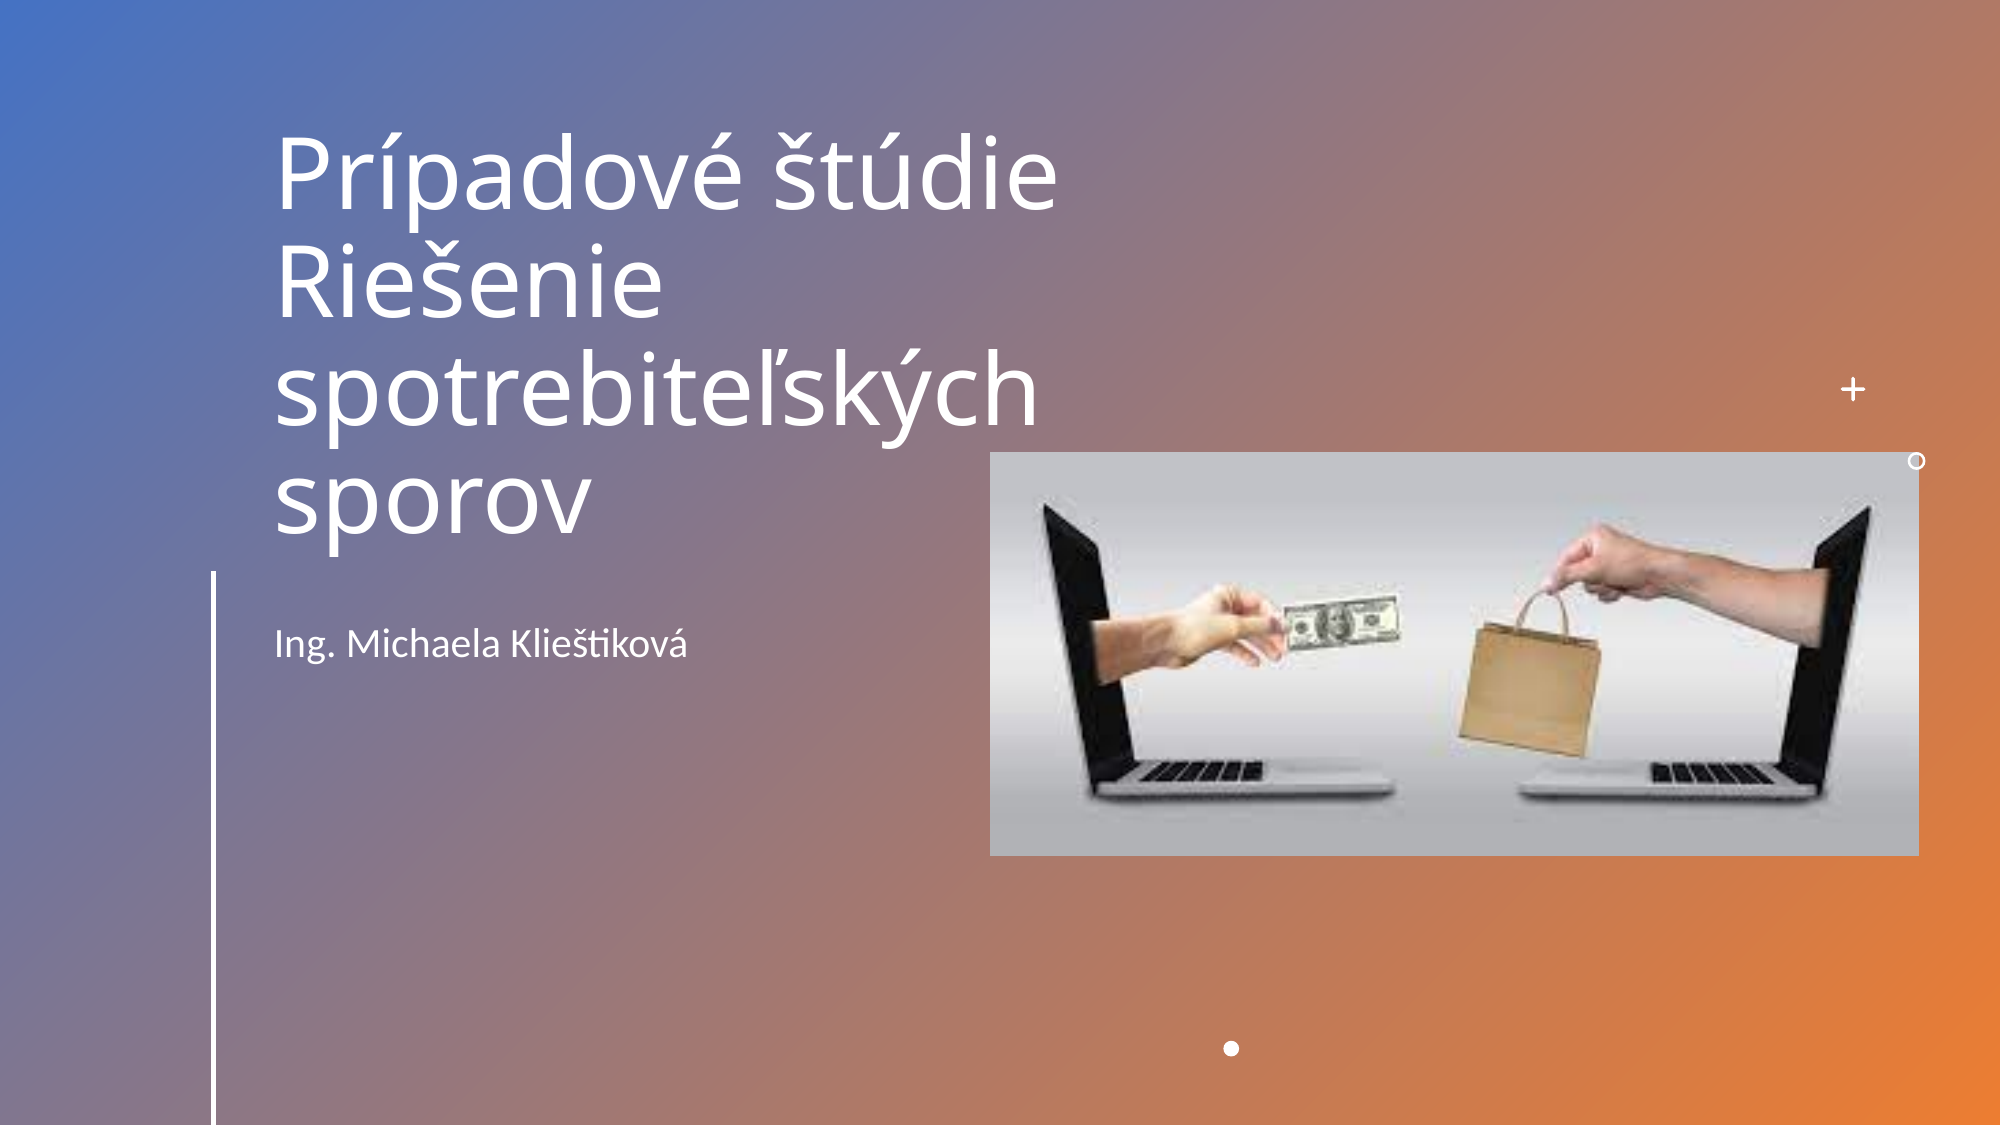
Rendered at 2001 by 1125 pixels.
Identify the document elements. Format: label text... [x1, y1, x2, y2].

text_box [0, 0, 2000, 1125]
subtitle Ing. Michaela Klieštiková [258, 613, 990, 810]
picture [990, 452, 1919, 856]
text_box [1223, 1040, 1240, 1057]
text_box [1919, 452, 1926, 470]
title Prípadové štúdie Riešenie spotrebiteľských sporov [258, 96, 1130, 563]
text_box [1840, 376, 1866, 402]
